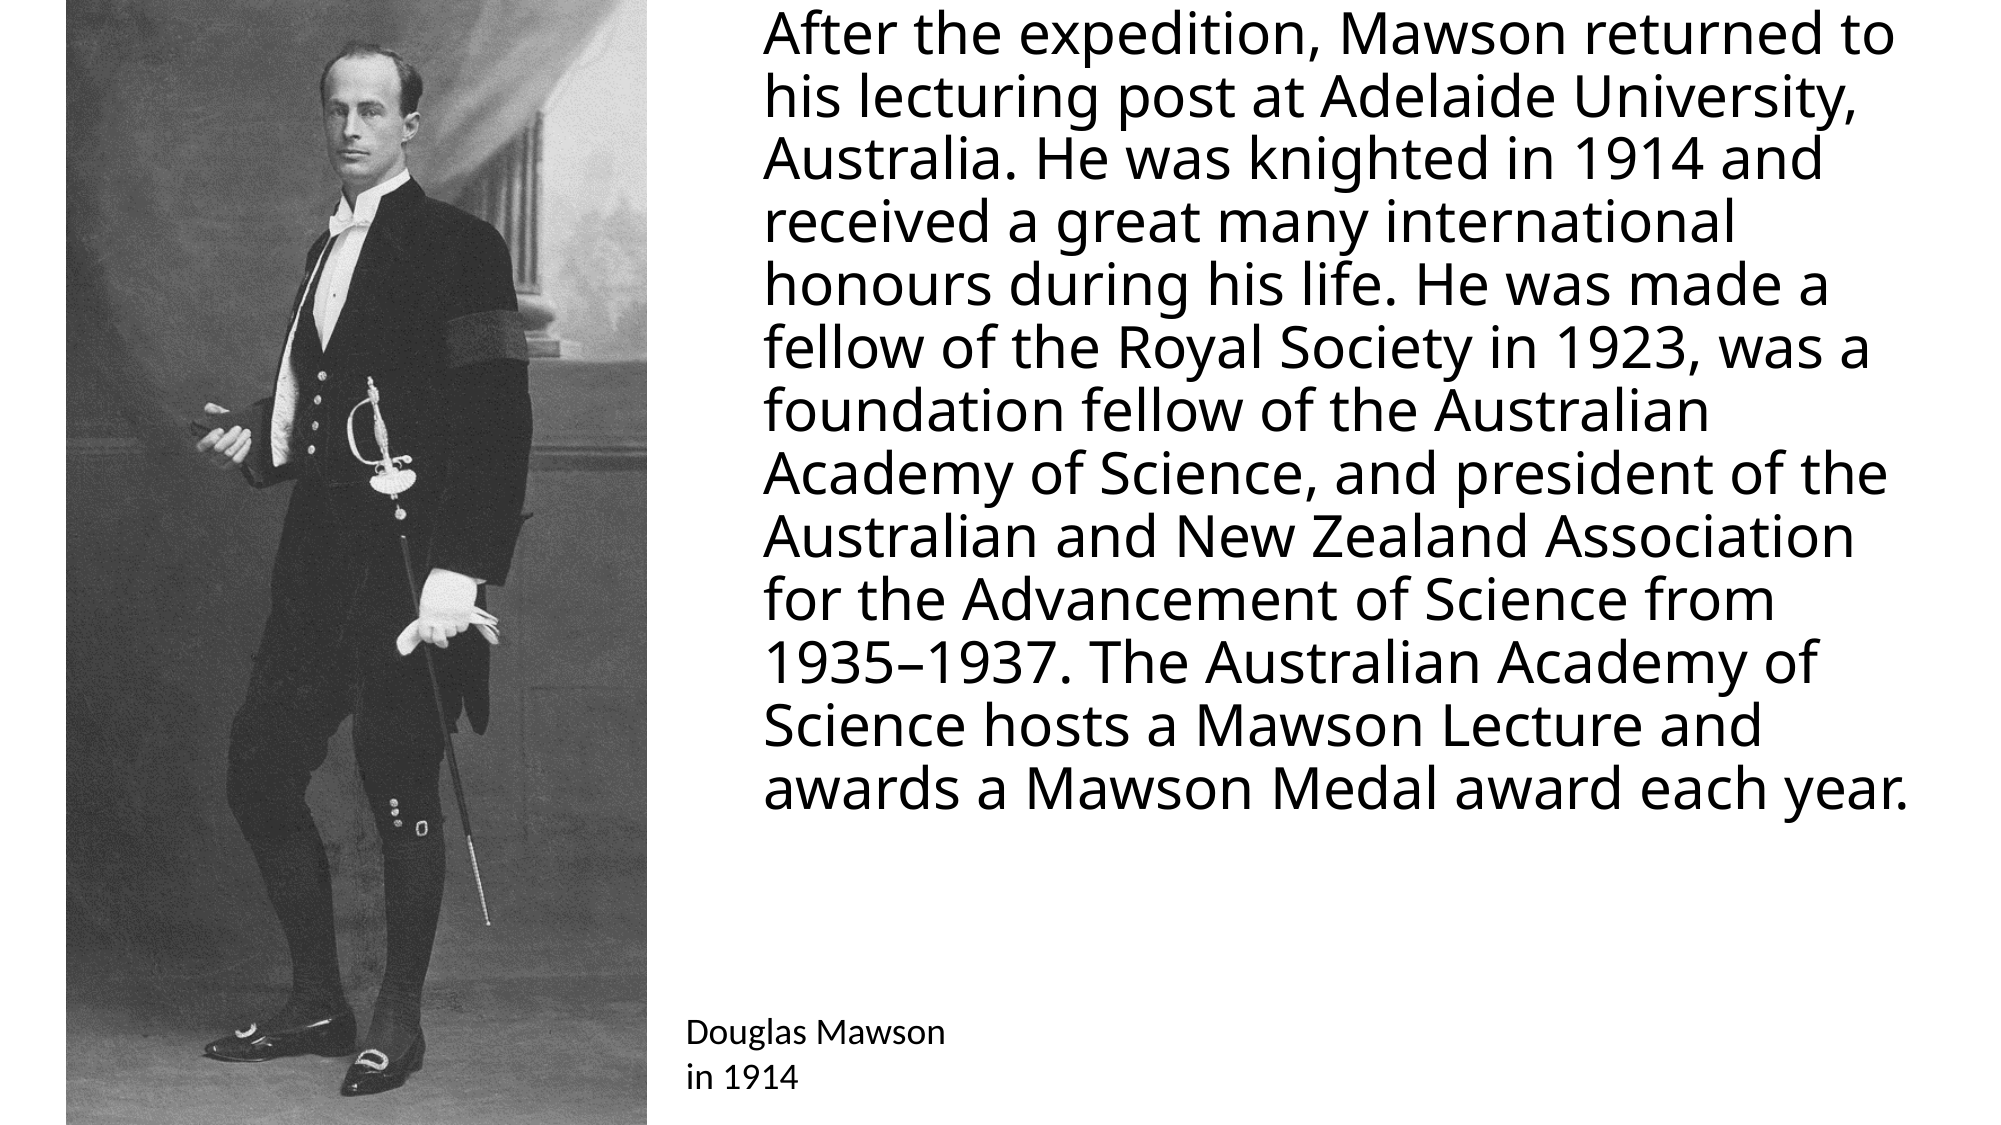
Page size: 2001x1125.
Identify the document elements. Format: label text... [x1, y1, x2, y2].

picture [66, 0, 647, 1125]
text_box Douglas Mawson in 1914 [671, 999, 971, 1105]
title After the expedition, Mawson returned to his lecturing post at Adelaide University, Australia. He was knighted in 1914 and received a great many international honours during his life. He was made a fellow of the Royal Society in 1923, was a foundation fellow of the Australian Academy of Science, and president of the Australian and New Zealand Association for the Advancement of Science from 1935–1937. The Australian Academy of Science hosts a Mawson Lecture and awards a Mawson Medal award each year. [748, 0, 1929, 826]
